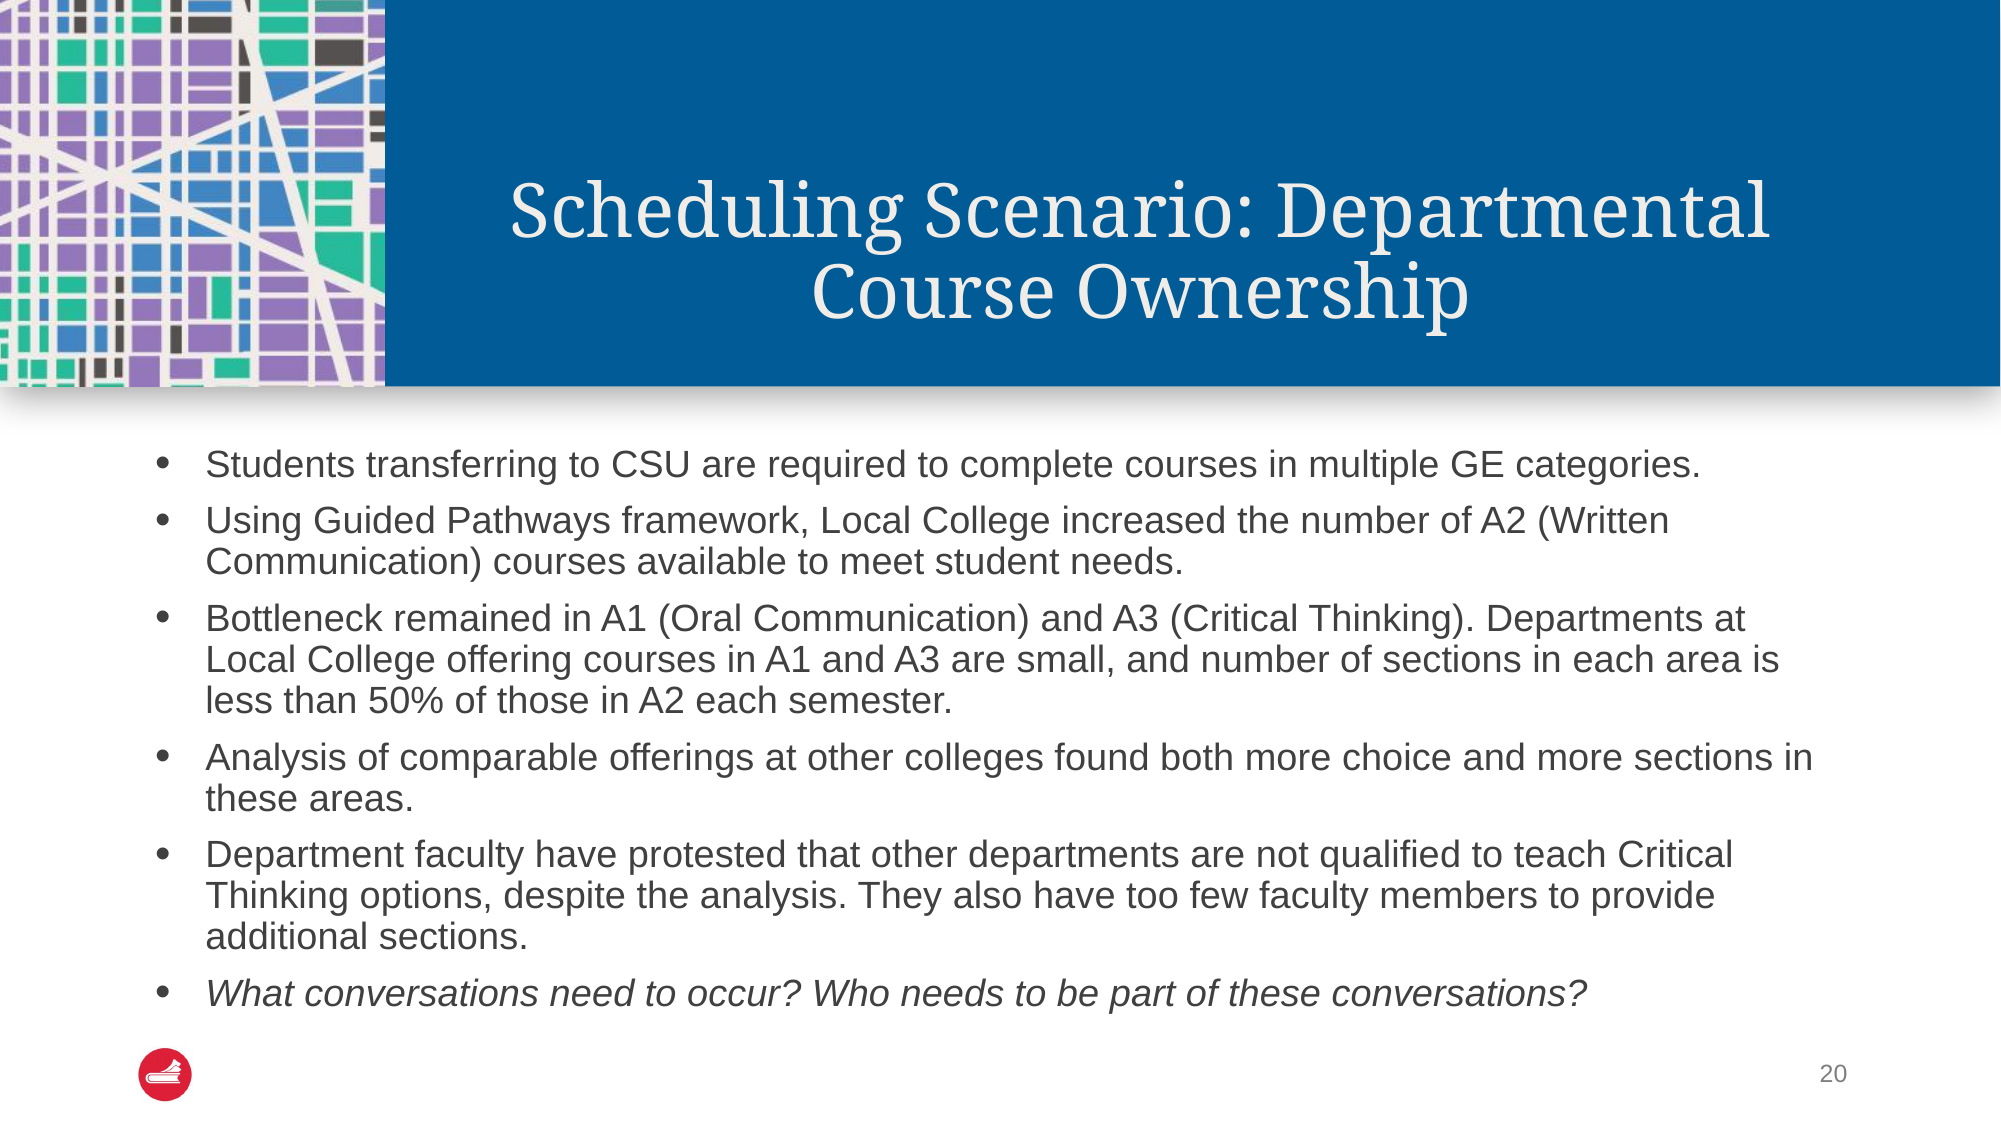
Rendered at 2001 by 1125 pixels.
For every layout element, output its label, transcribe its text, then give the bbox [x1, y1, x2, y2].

list Students transferring to CSU are required to complete courses in multiple GE categories. Using Guided Pathways framework, Local College increased the number of A2 (Written Communication) courses available to meet student needs. Bottleneck remained in A1 (Oral Communication) and A3 (Critical Thinking). Departments at Local College offering courses in A1 and A3 are small, and number of sections in each area is less than 50% of those in A2 each semester. Analysis of comparable offerings at other colleges found both more choice and more sections in these areas. Department faculty have protested that other departments are not qualified to teach Critical Thinking options, despite the analysis. They also have too few faculty members to provide additional sections. What conversations need to occur? Who needs to be part of these conversations? [136, 436, 1863, 1023]
picture [136, 1046, 193, 1103]
slide_number 20 [1712, 1042, 1863, 1103]
title Scheduling Scenario: Departmental Course Ownership [420, 66, 1863, 343]
picture [0, 0, 385, 387]
